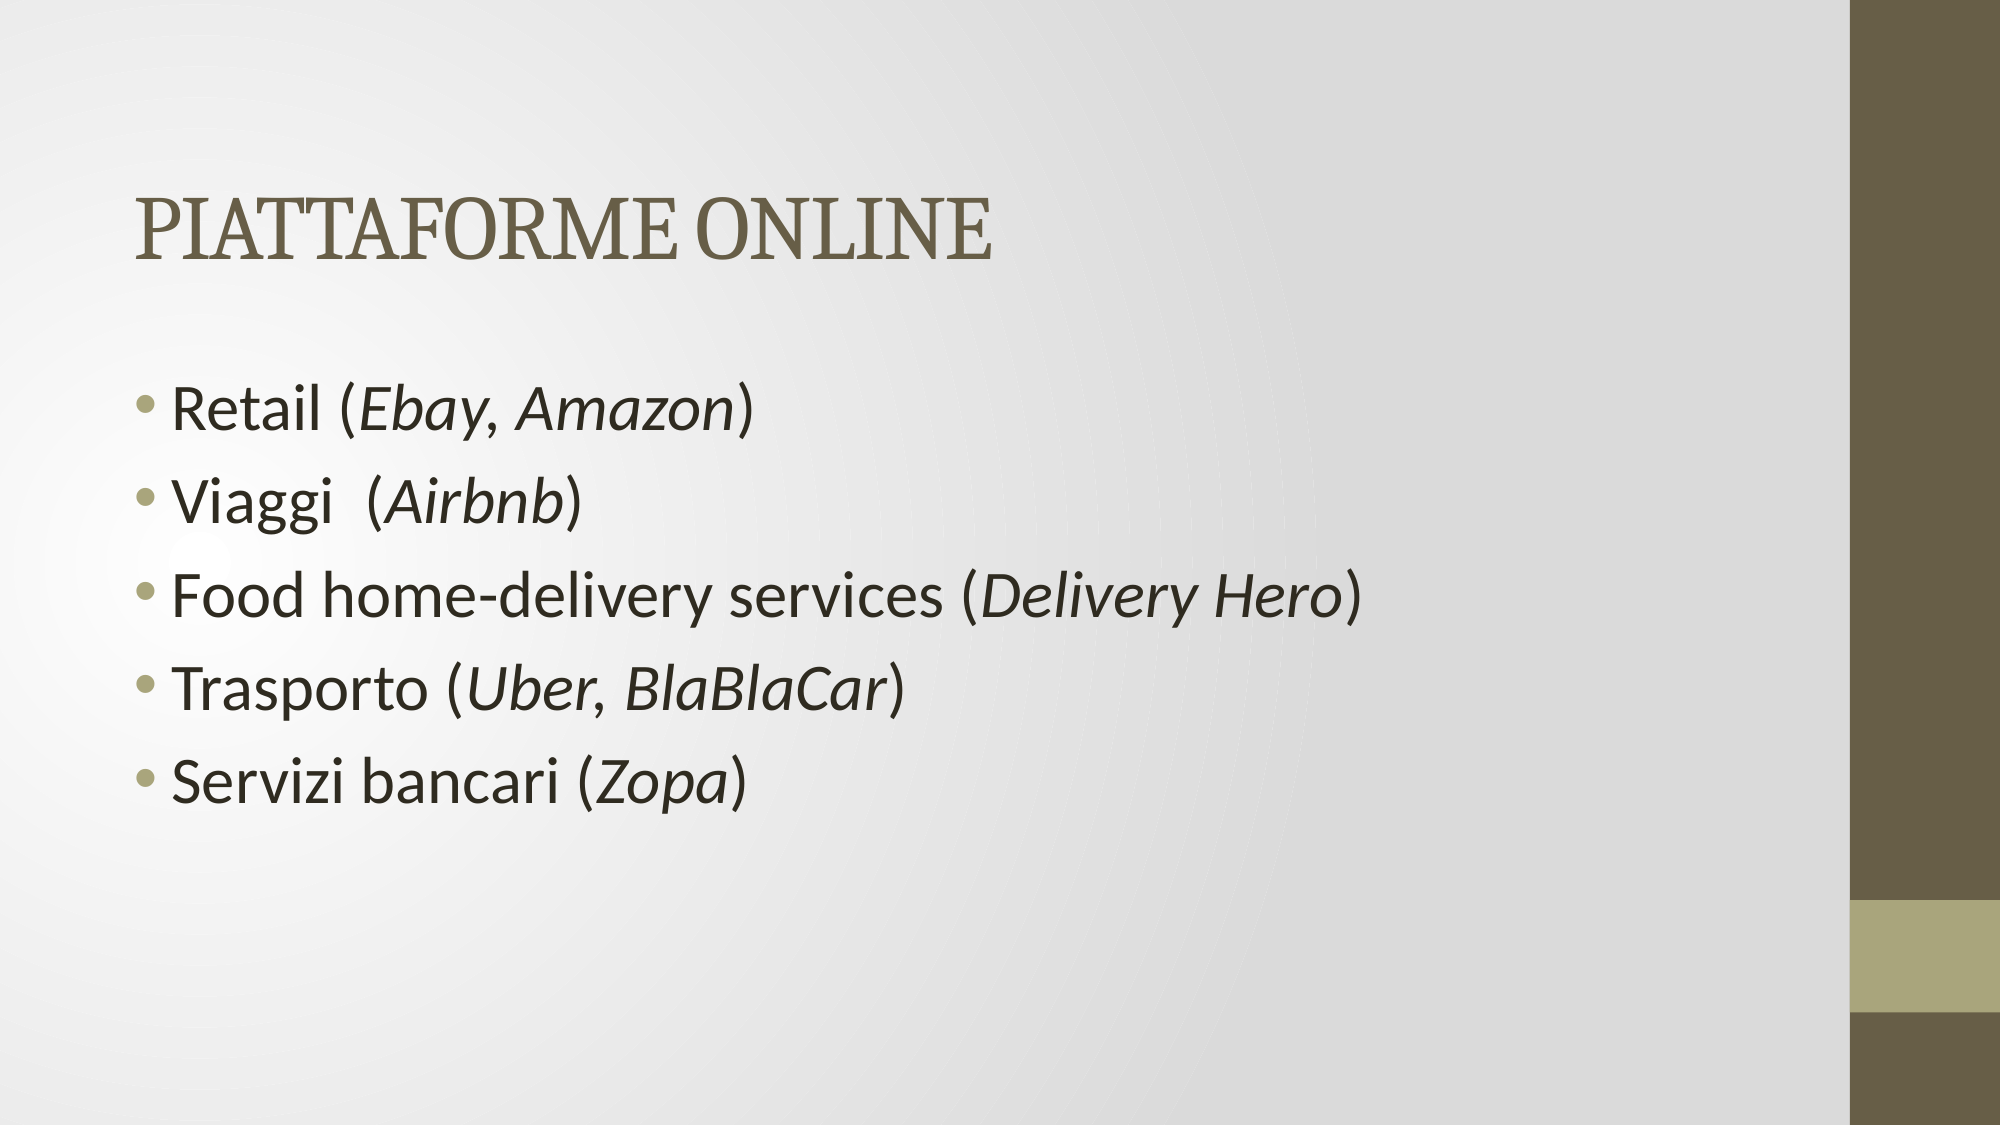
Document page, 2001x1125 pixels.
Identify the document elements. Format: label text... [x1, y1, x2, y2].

title PIATTAFORME ONLINE [118, 101, 1905, 344]
list Retail (Ebay, Amazon) Viaggi (Airbnb) Food home-delivery services (Delivery Hero) Trasporto (Uber, BlaBlaCar) Servizi bancari (Zopa) [99, 262, 1767, 1050]
